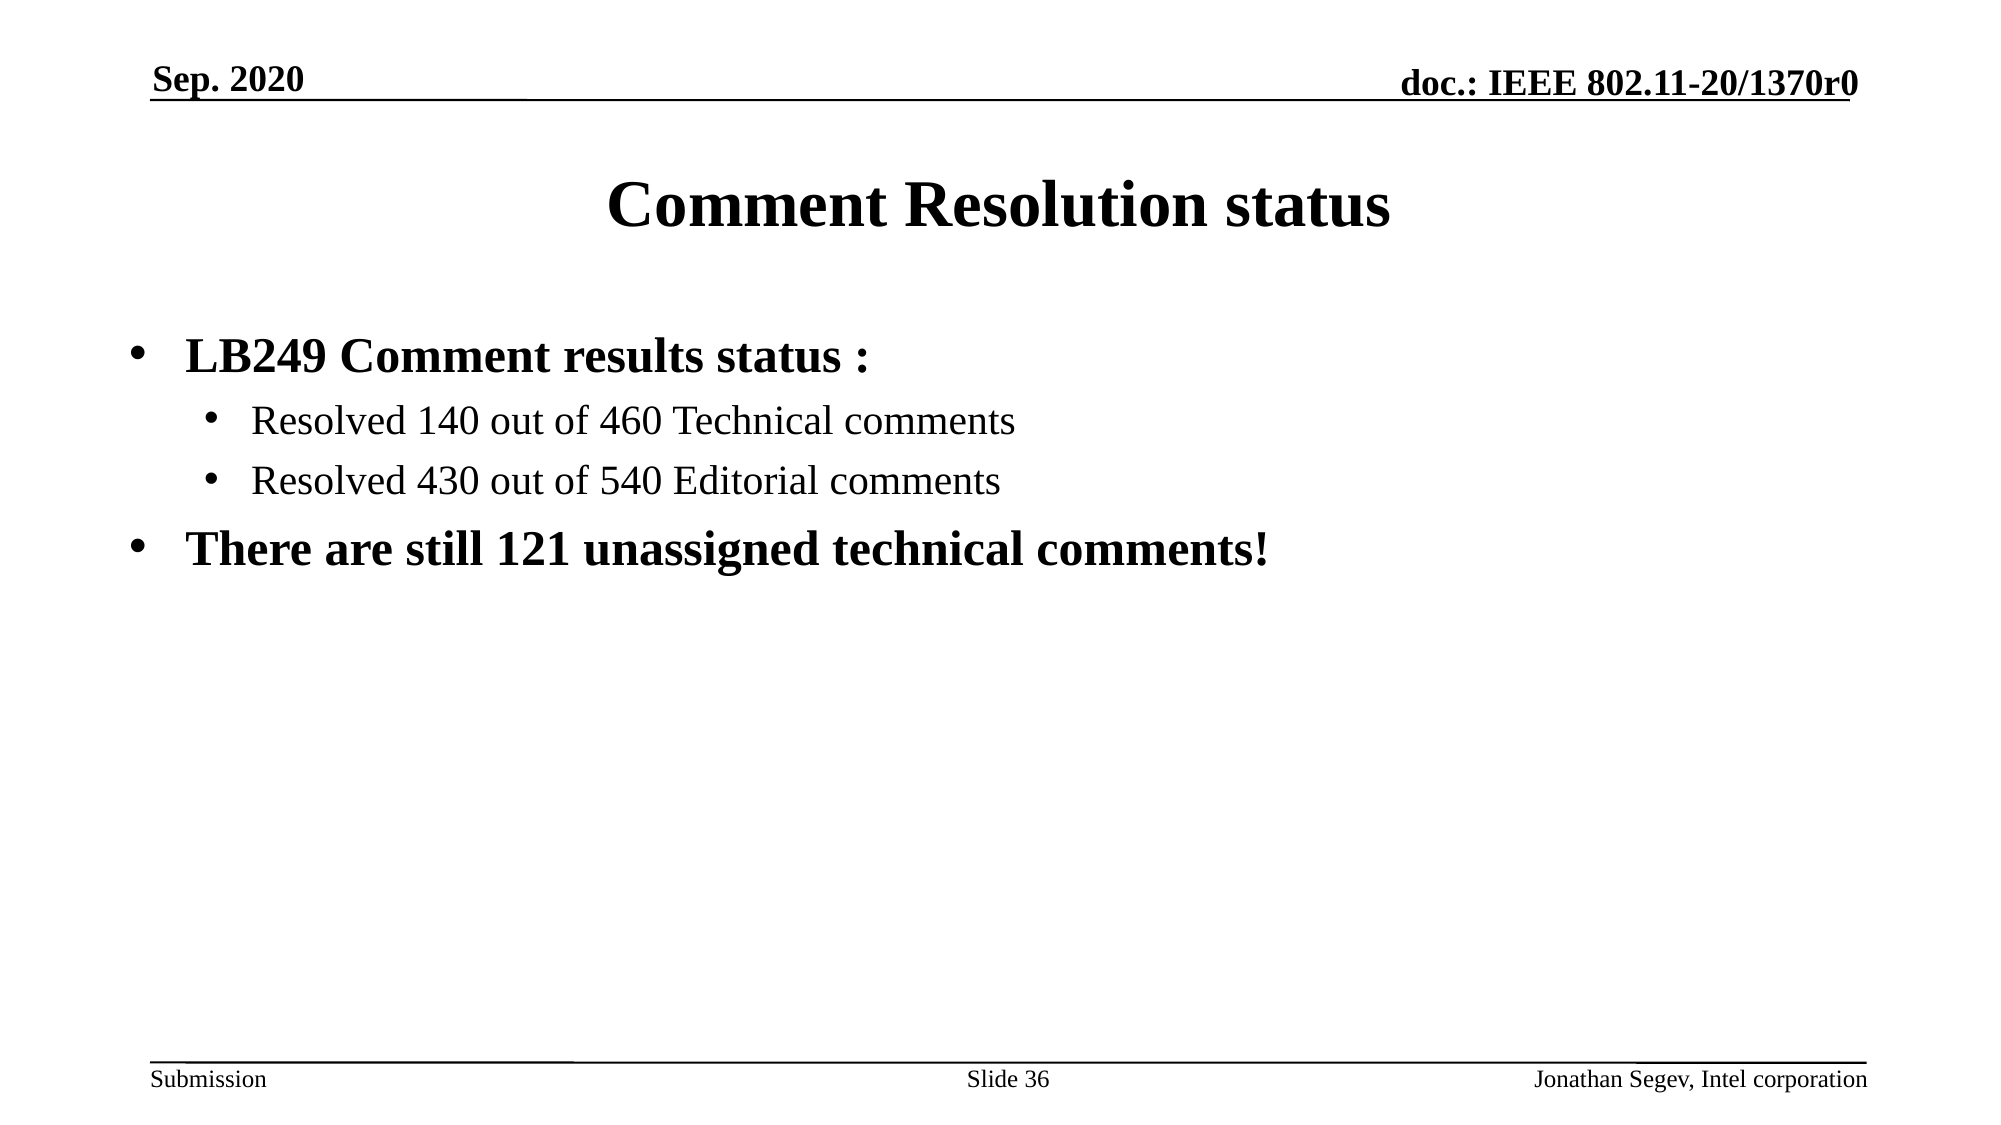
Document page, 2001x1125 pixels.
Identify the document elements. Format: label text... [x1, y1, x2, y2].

list LB249 Comment results status : Resolved 140 out of 460 Technical comments Resolved 430 out of 540 Editorial comments There are still 121 unassigned technical comments! [113, 314, 1814, 990]
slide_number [152, 54, 563, 100]
title Comment Resolution status [149, 112, 1850, 288]
footer Jonathan Segev, Intel corporation [1171, 1061, 1869, 1093]
slide_number Slide 36 [950, 1061, 1067, 1123]
